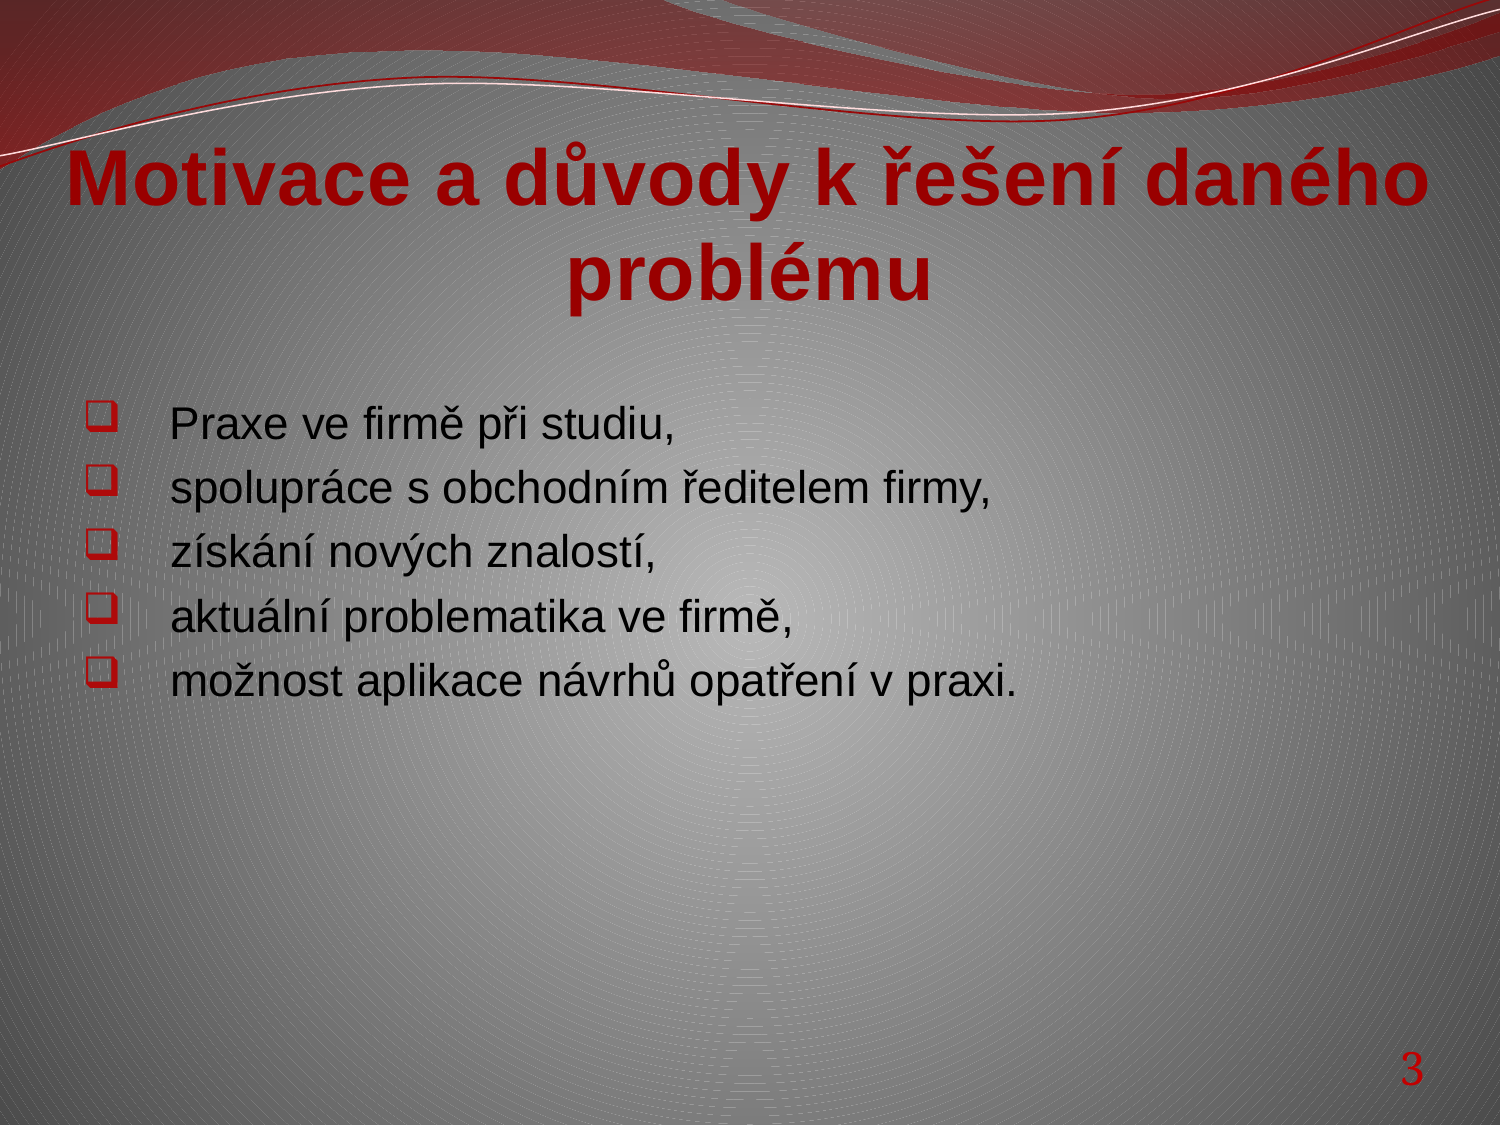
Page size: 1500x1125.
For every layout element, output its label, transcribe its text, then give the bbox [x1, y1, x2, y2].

list Praxe ve firmě při studiu, spolupráce s obchodním ředitelem firmy, získání nových znalostí, aktuální problematika ve firmě, možnost aplikace návrhů opatření v praxi. [75, 386, 1425, 1107]
slide_number 3 [1299, 1042, 1425, 1103]
title Motivace a důvody k řešení daného problému [23, 187, 1477, 317]
